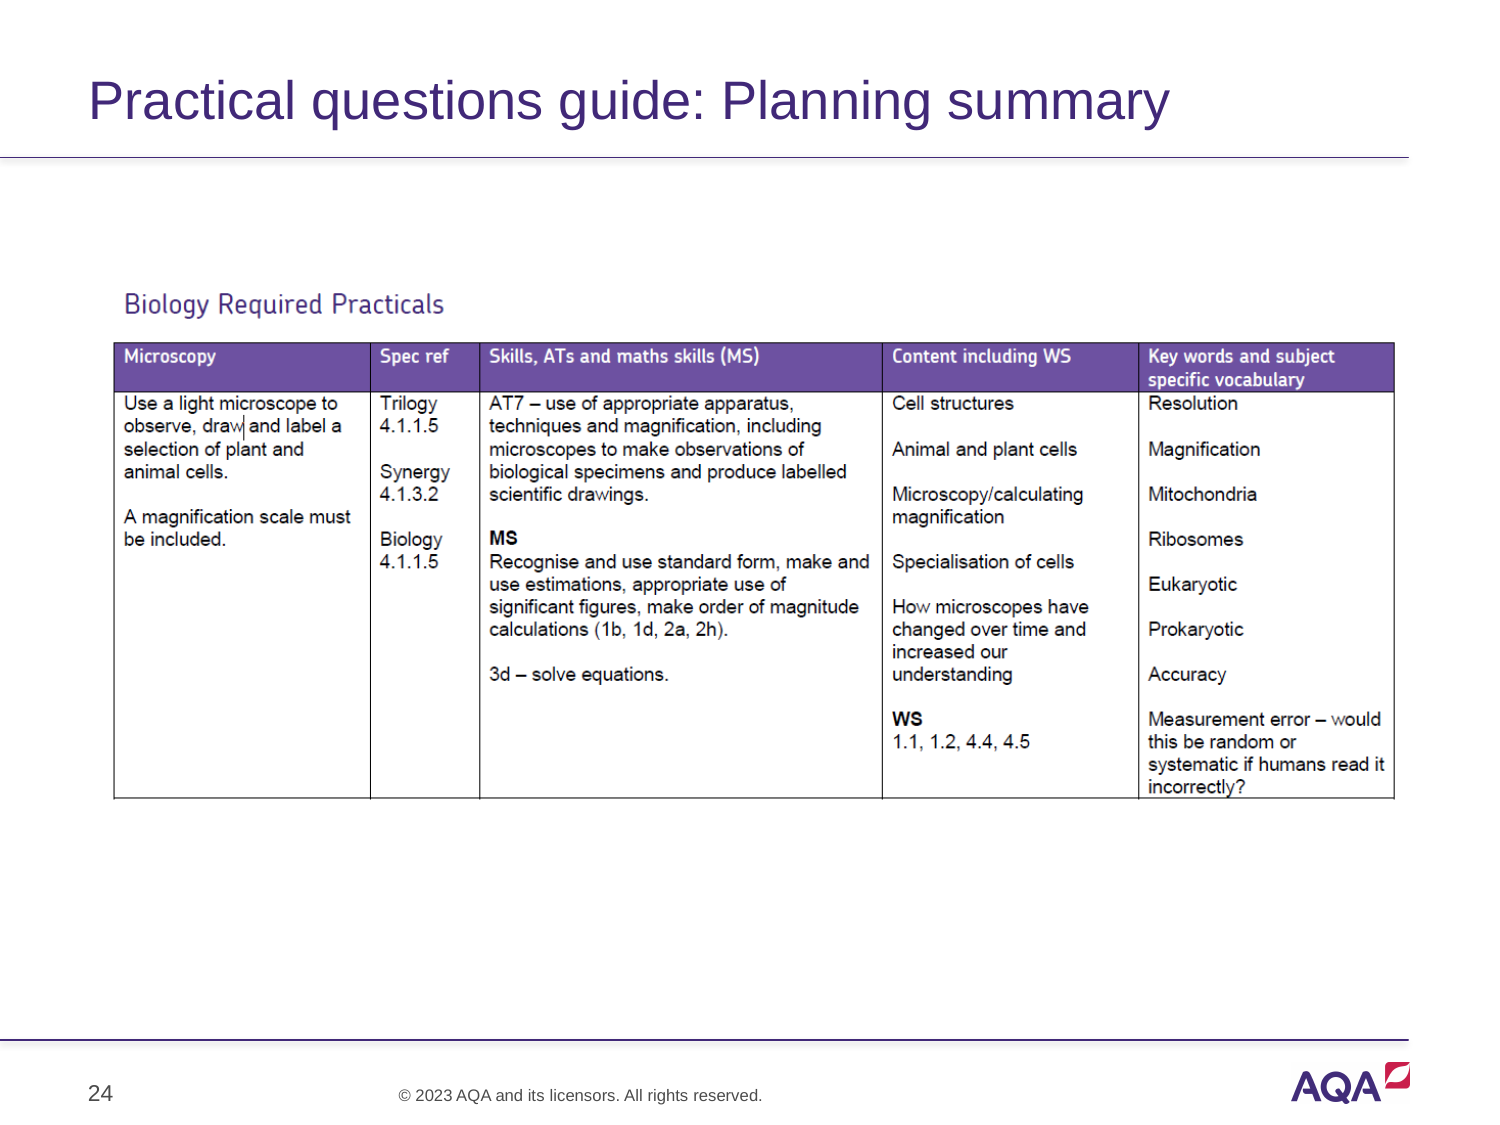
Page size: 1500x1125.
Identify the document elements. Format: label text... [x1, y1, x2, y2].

slide_number 24 [72, 1062, 188, 1123]
picture [1291, 1062, 1410, 1104]
picture [88, 283, 1409, 822]
title Practical questions guide: Planning summary [88, 72, 1409, 144]
